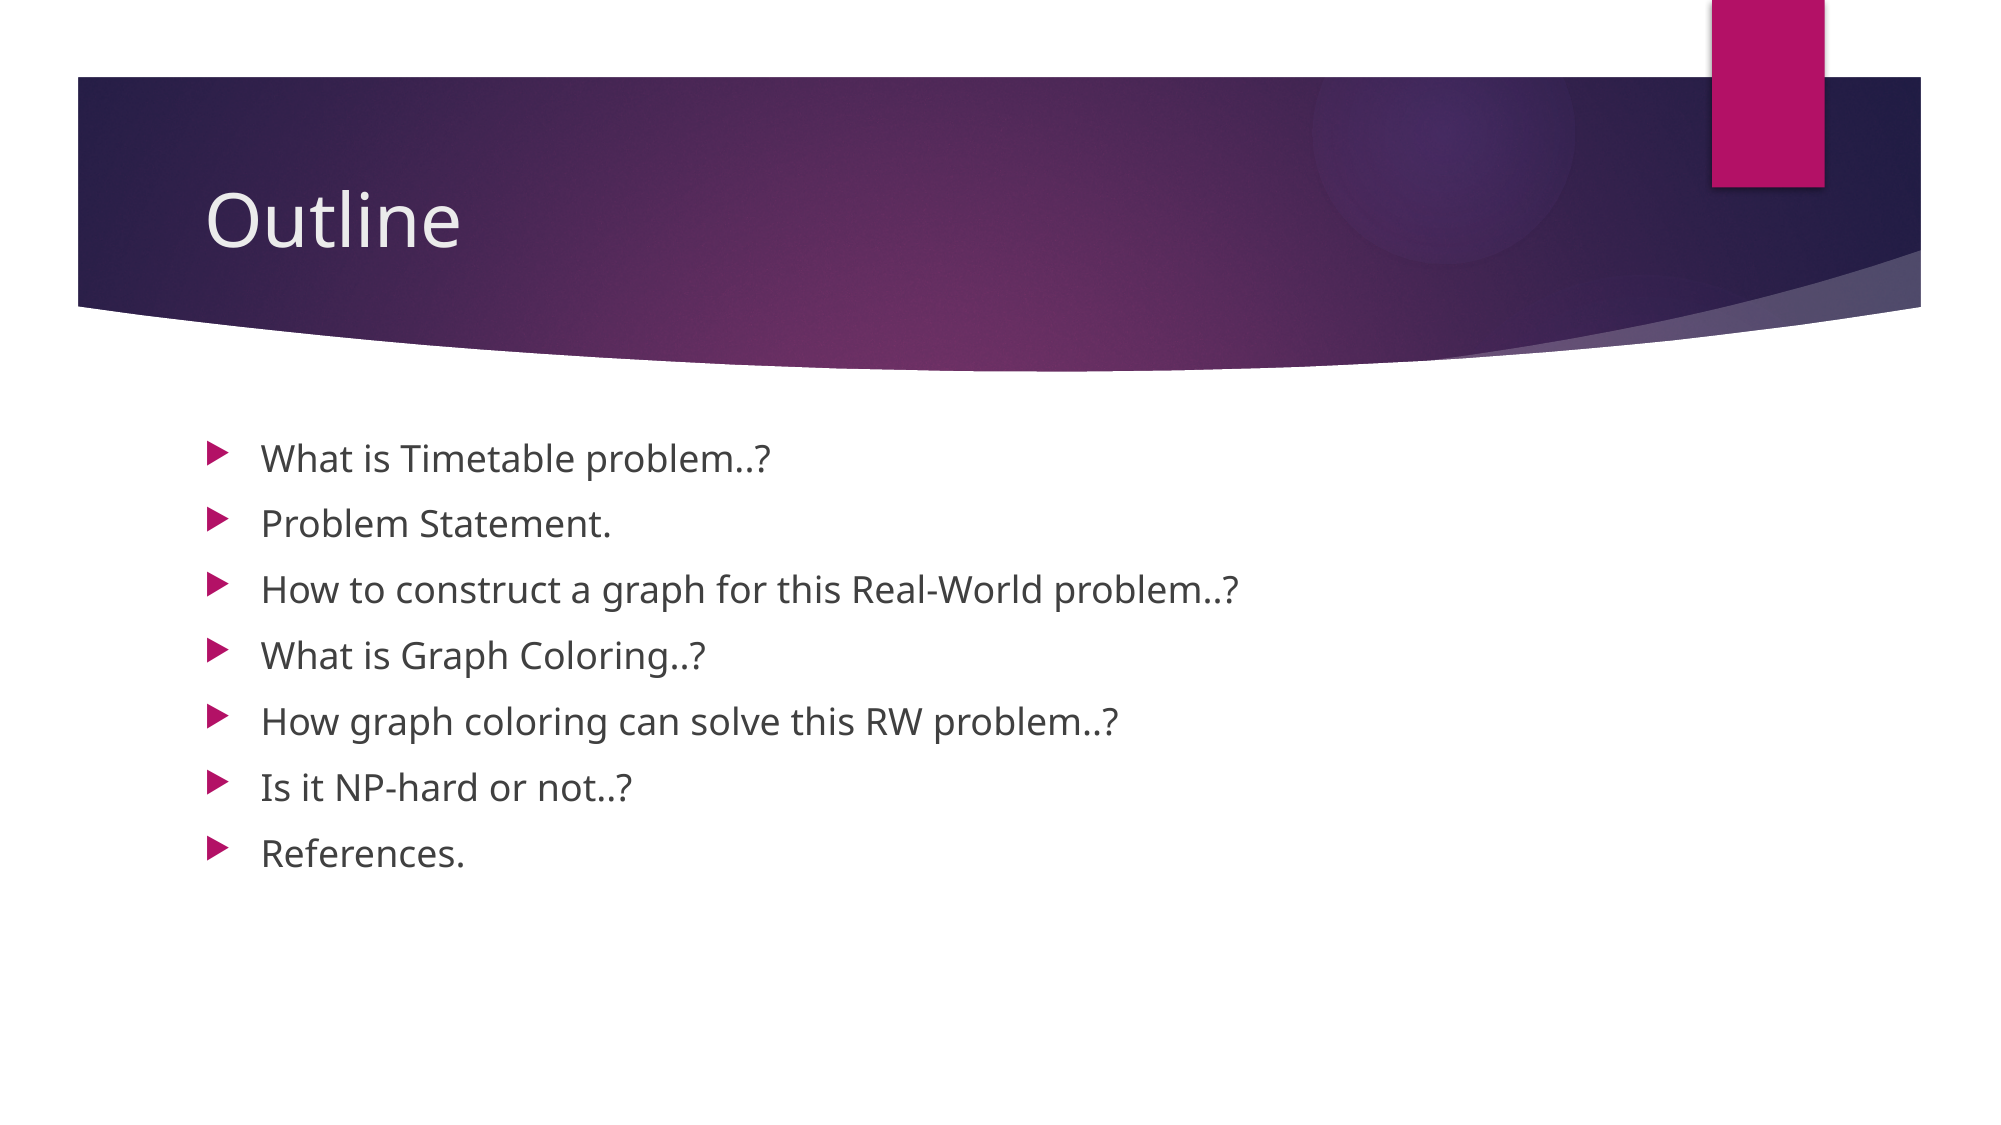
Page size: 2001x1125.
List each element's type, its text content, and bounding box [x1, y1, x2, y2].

list What is Timetable problem..? Problem Statement. How to construct a graph for this Real-World problem..? What is Graph Coloring..? How graph coloring can solve this RW problem..? Is it NP-hard or not..? References. [189, 427, 1638, 988]
title Outline [189, 159, 1627, 276]
